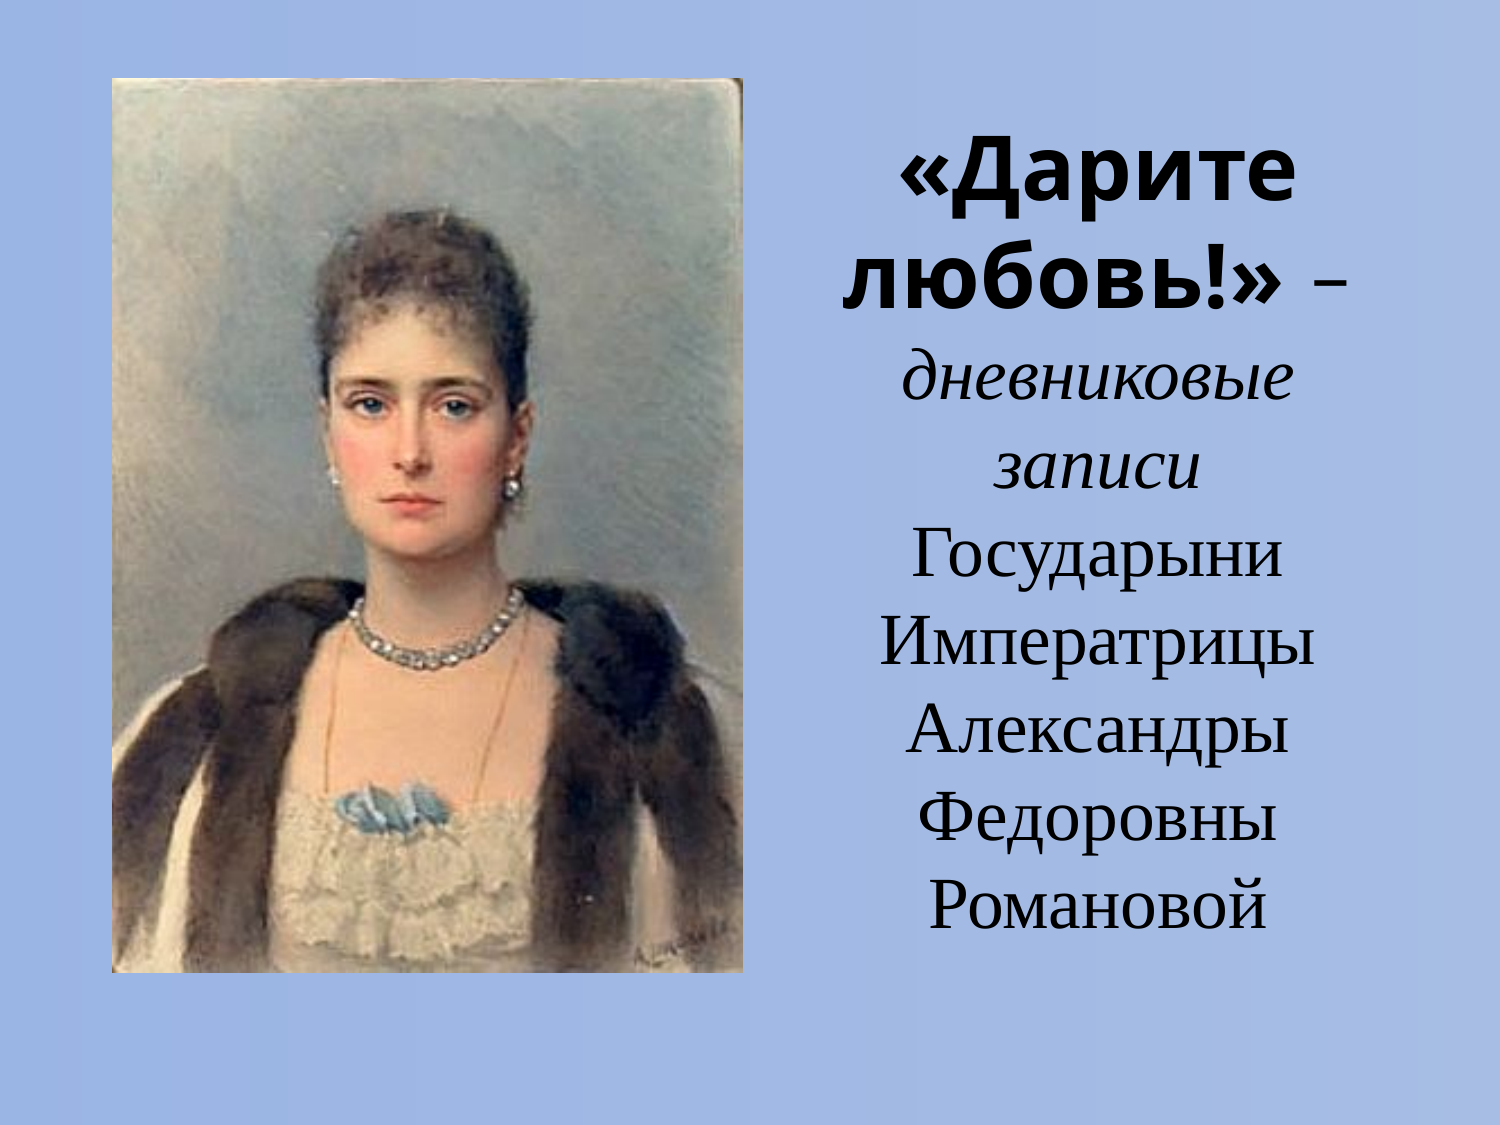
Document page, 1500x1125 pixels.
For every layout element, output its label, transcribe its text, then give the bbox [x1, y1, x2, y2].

picture [111, 77, 744, 973]
title «Дарите любовь!» – дневниковые записи Государыни Императрицы Александры Федоровны Романовой [809, 101, 1388, 953]
